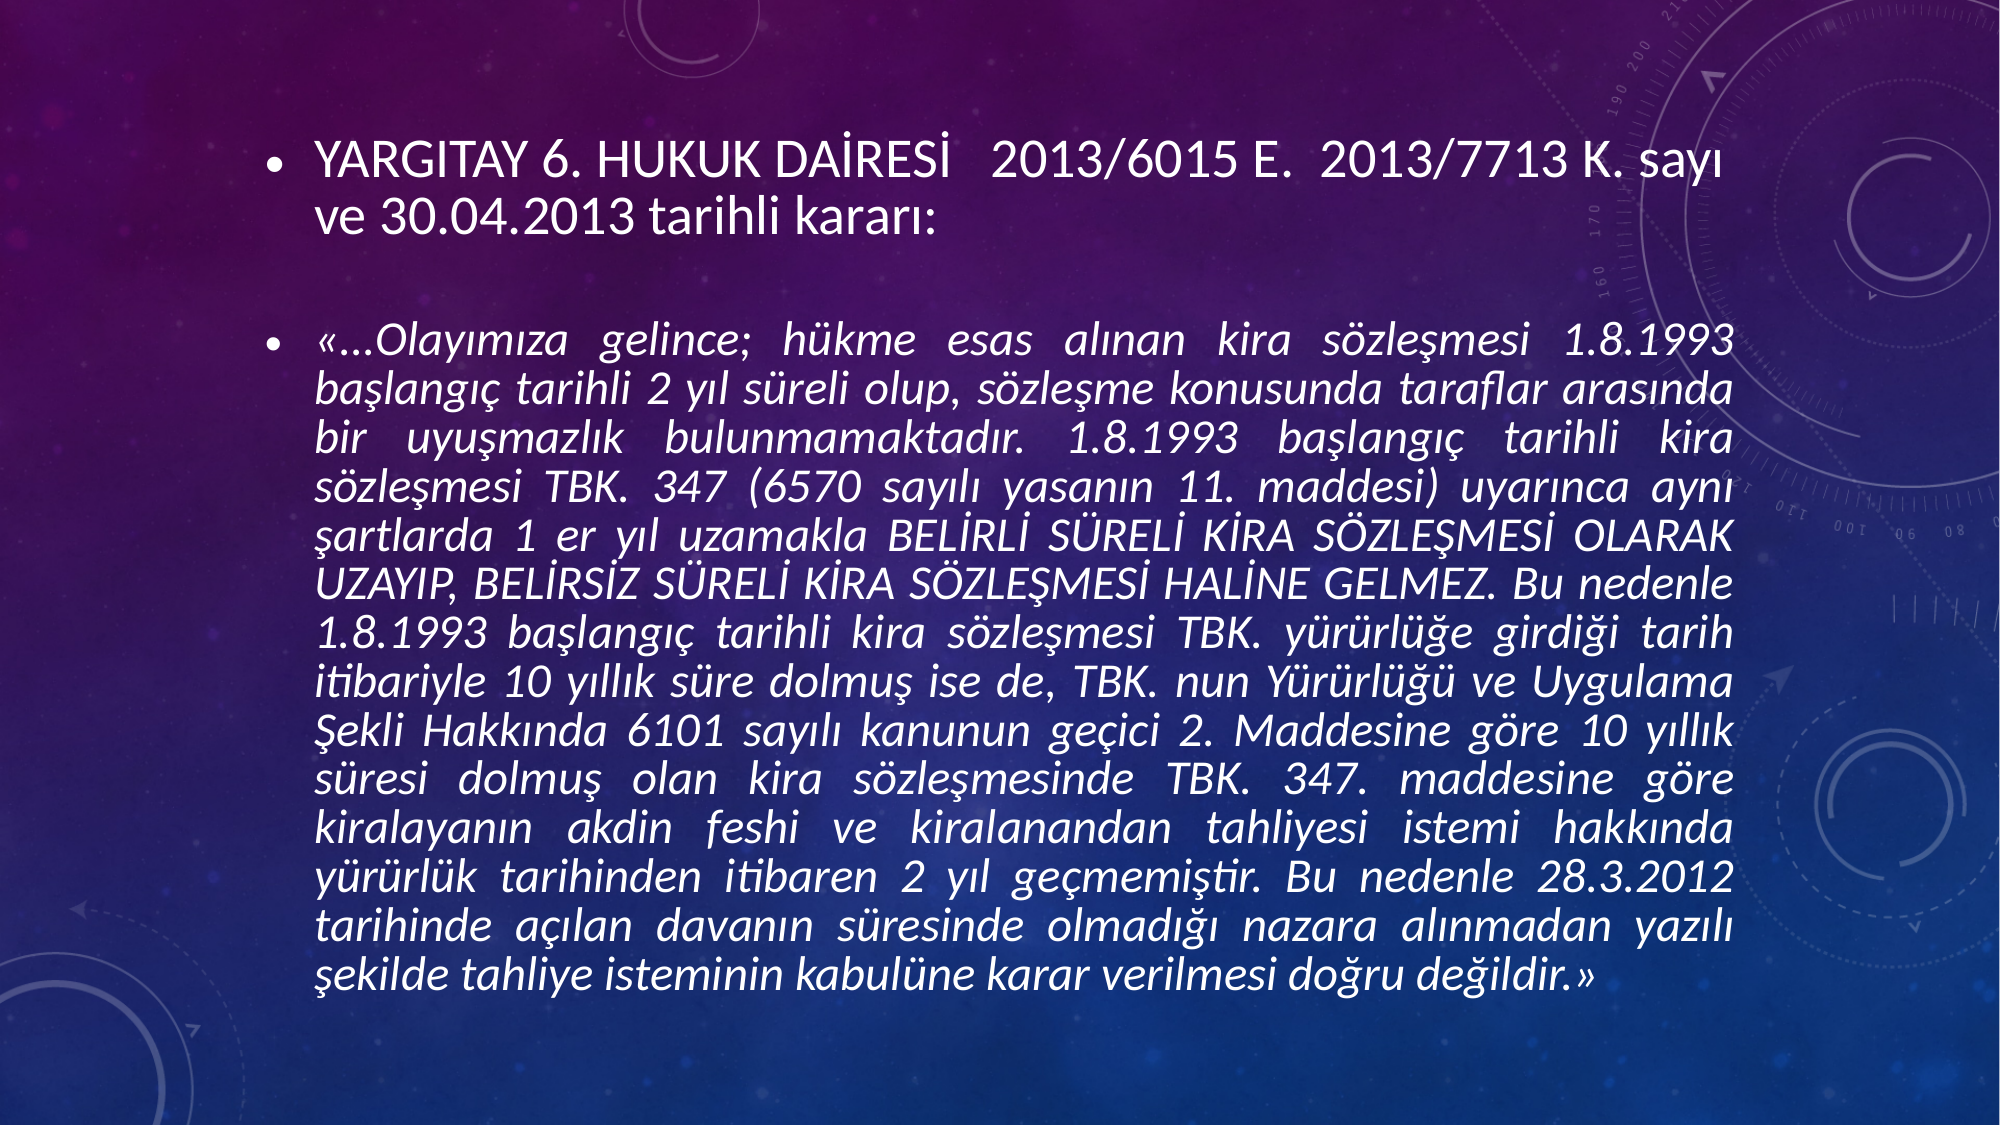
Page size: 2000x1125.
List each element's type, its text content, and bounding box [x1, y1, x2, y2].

picture [0, 0, 2000, 1125]
list YARGITAY 6. HUKUK DAİRESİ 2013/6015 E. 2013/7713 K. sayı ve 30.04.2013 tarihli kararı: «...Olayımıza gelince; hükme esas alınan kira sözleşmesi 1.8.1993 başlangıç tarihli 2 yıl süreli olup, sözleşme konusunda taraflar arasında bir uyuşmazlık bulunmamaktadır. 1.8.1993 başlangıç tarihli kira sözleşmesi TBK. 347 (6570 sayılı yasanın 11. maddesi) uyarınca aynı şartlarda 1 er yıl uzamakla BELİRLİ SÜRELİ KİRA SÖZLEŞMESİ OLARAK UZAYIP, BELİRSİZ SÜRELİ KİRA SÖZLEŞMESİ HALİNE GELMEZ. Bu nedenle 1.8.1993 başlangıç tarihli kira sözleşmesi TBK. yürürlüğe girdiği tarih itibariyle 10 yıllık süre dolmuş ise de, TBK. nun Yürürlüğü ve Uygulama Şekli Hakkında 6101 sayılı kanunun geçici 2. Maddesine göre 10 yıllık süresi dolmuş olan kira sözleşmesinde TBK. 347. maddesine göre kiralayanın akdin feshi ve kiralanandan tahliyesi istemi hakkında yürürlük tarihinden itibaren 2 yıl geçmemiştir. Bu nedenle 28.3.2012 tarihinde açılan davanın süresinde olmadığı nazara alınmadan yazılı şekilde tahliye isteminin kabulüne karar verilmesi doğru değildir.» [249, 125, 1750, 1013]
